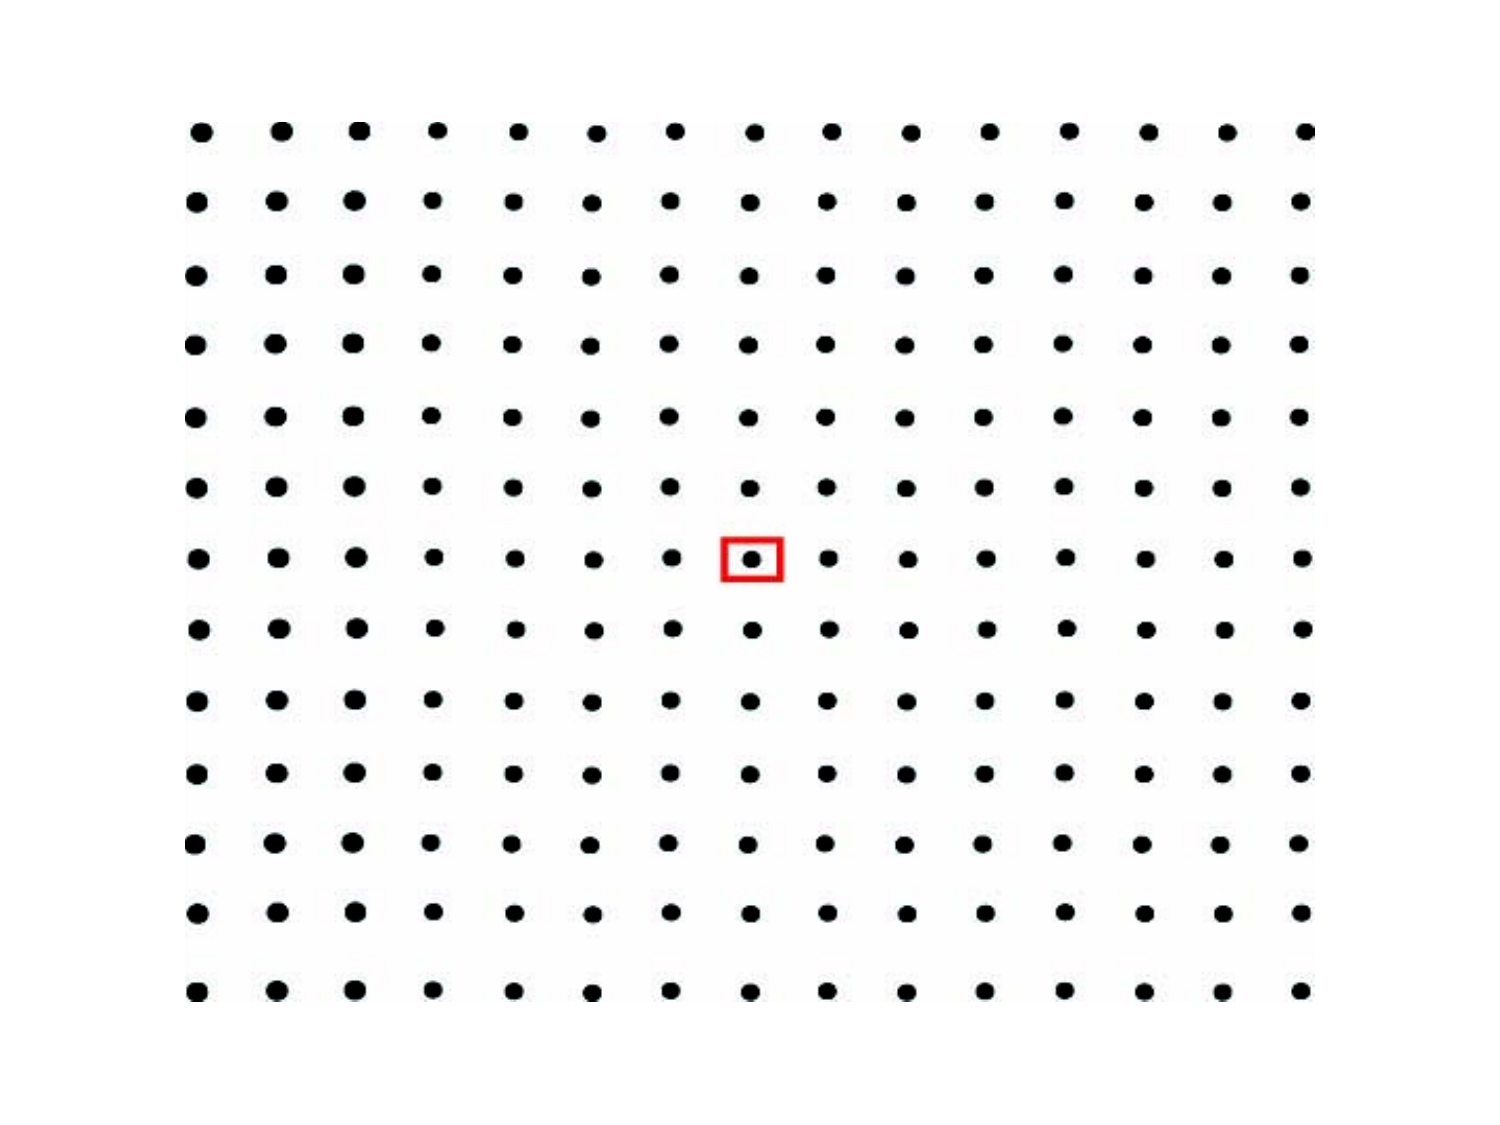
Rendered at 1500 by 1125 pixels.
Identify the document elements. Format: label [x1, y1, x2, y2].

picture [185, 122, 1315, 1003]
